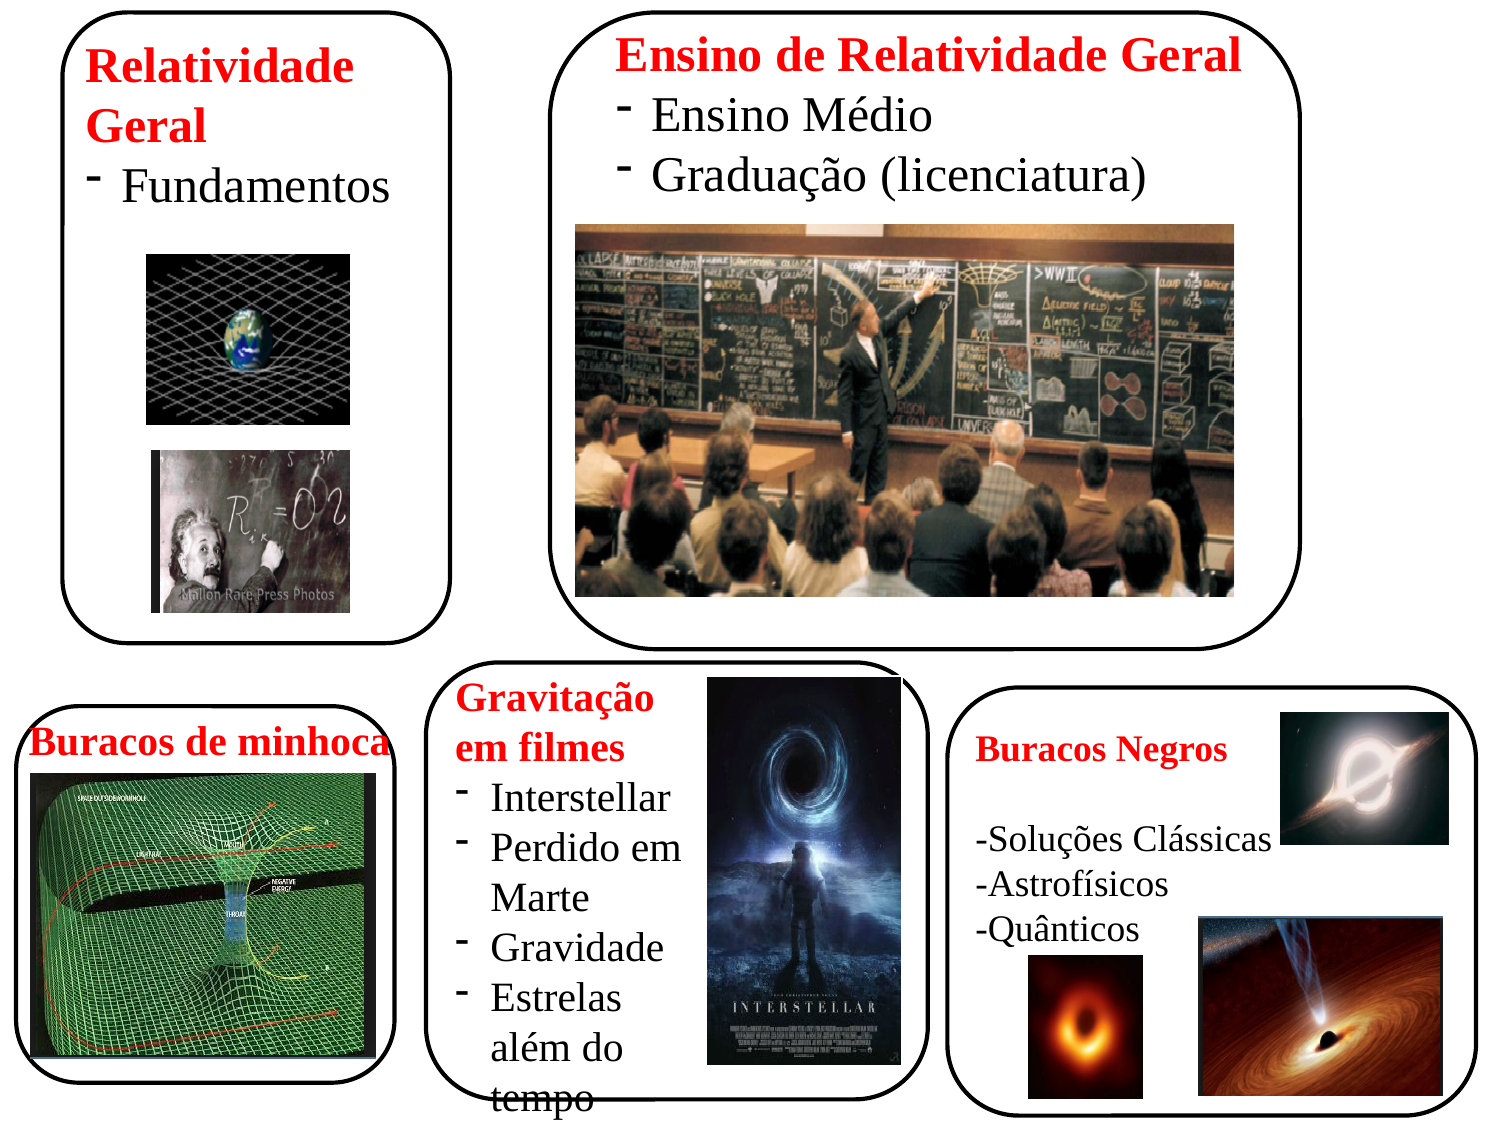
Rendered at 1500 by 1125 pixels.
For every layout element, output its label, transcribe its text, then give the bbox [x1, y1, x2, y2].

picture [706, 675, 904, 1069]
text_box [483, 660, 897, 673]
text_box Relatividade Geral Fundamentos História [70, 24, 406, 706]
picture [1028, 955, 1144, 1099]
picture [574, 224, 1236, 597]
text_box [723, 680, 930, 1102]
picture [1280, 712, 1450, 845]
text_box [547, 25, 1303, 652]
text_box [13, 771, 397, 1085]
text_box [60, 42, 70, 614]
picture [29, 773, 376, 1060]
text_box [945, 685, 1479, 1118]
text_box Ensino de Relatividade Geral Ensino Médio Graduação (licenciatura) [601, 13, 1258, 269]
text_box Buracos de minhoca [13, 706, 406, 771]
picture [151, 449, 351, 613]
text_box Buracos Negros -Soluções Clássicas -Astrofísicos -Quânticos [960, 716, 1288, 957]
text_box [86, 10, 453, 642]
text_box [423, 688, 440, 1074]
text_box Gravitação em filmes Interstellar Perdido em Marte Gravidade Estrelas além do tempo [440, 662, 723, 1125]
picture [1197, 916, 1443, 1096]
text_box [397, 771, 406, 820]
picture [146, 253, 351, 426]
